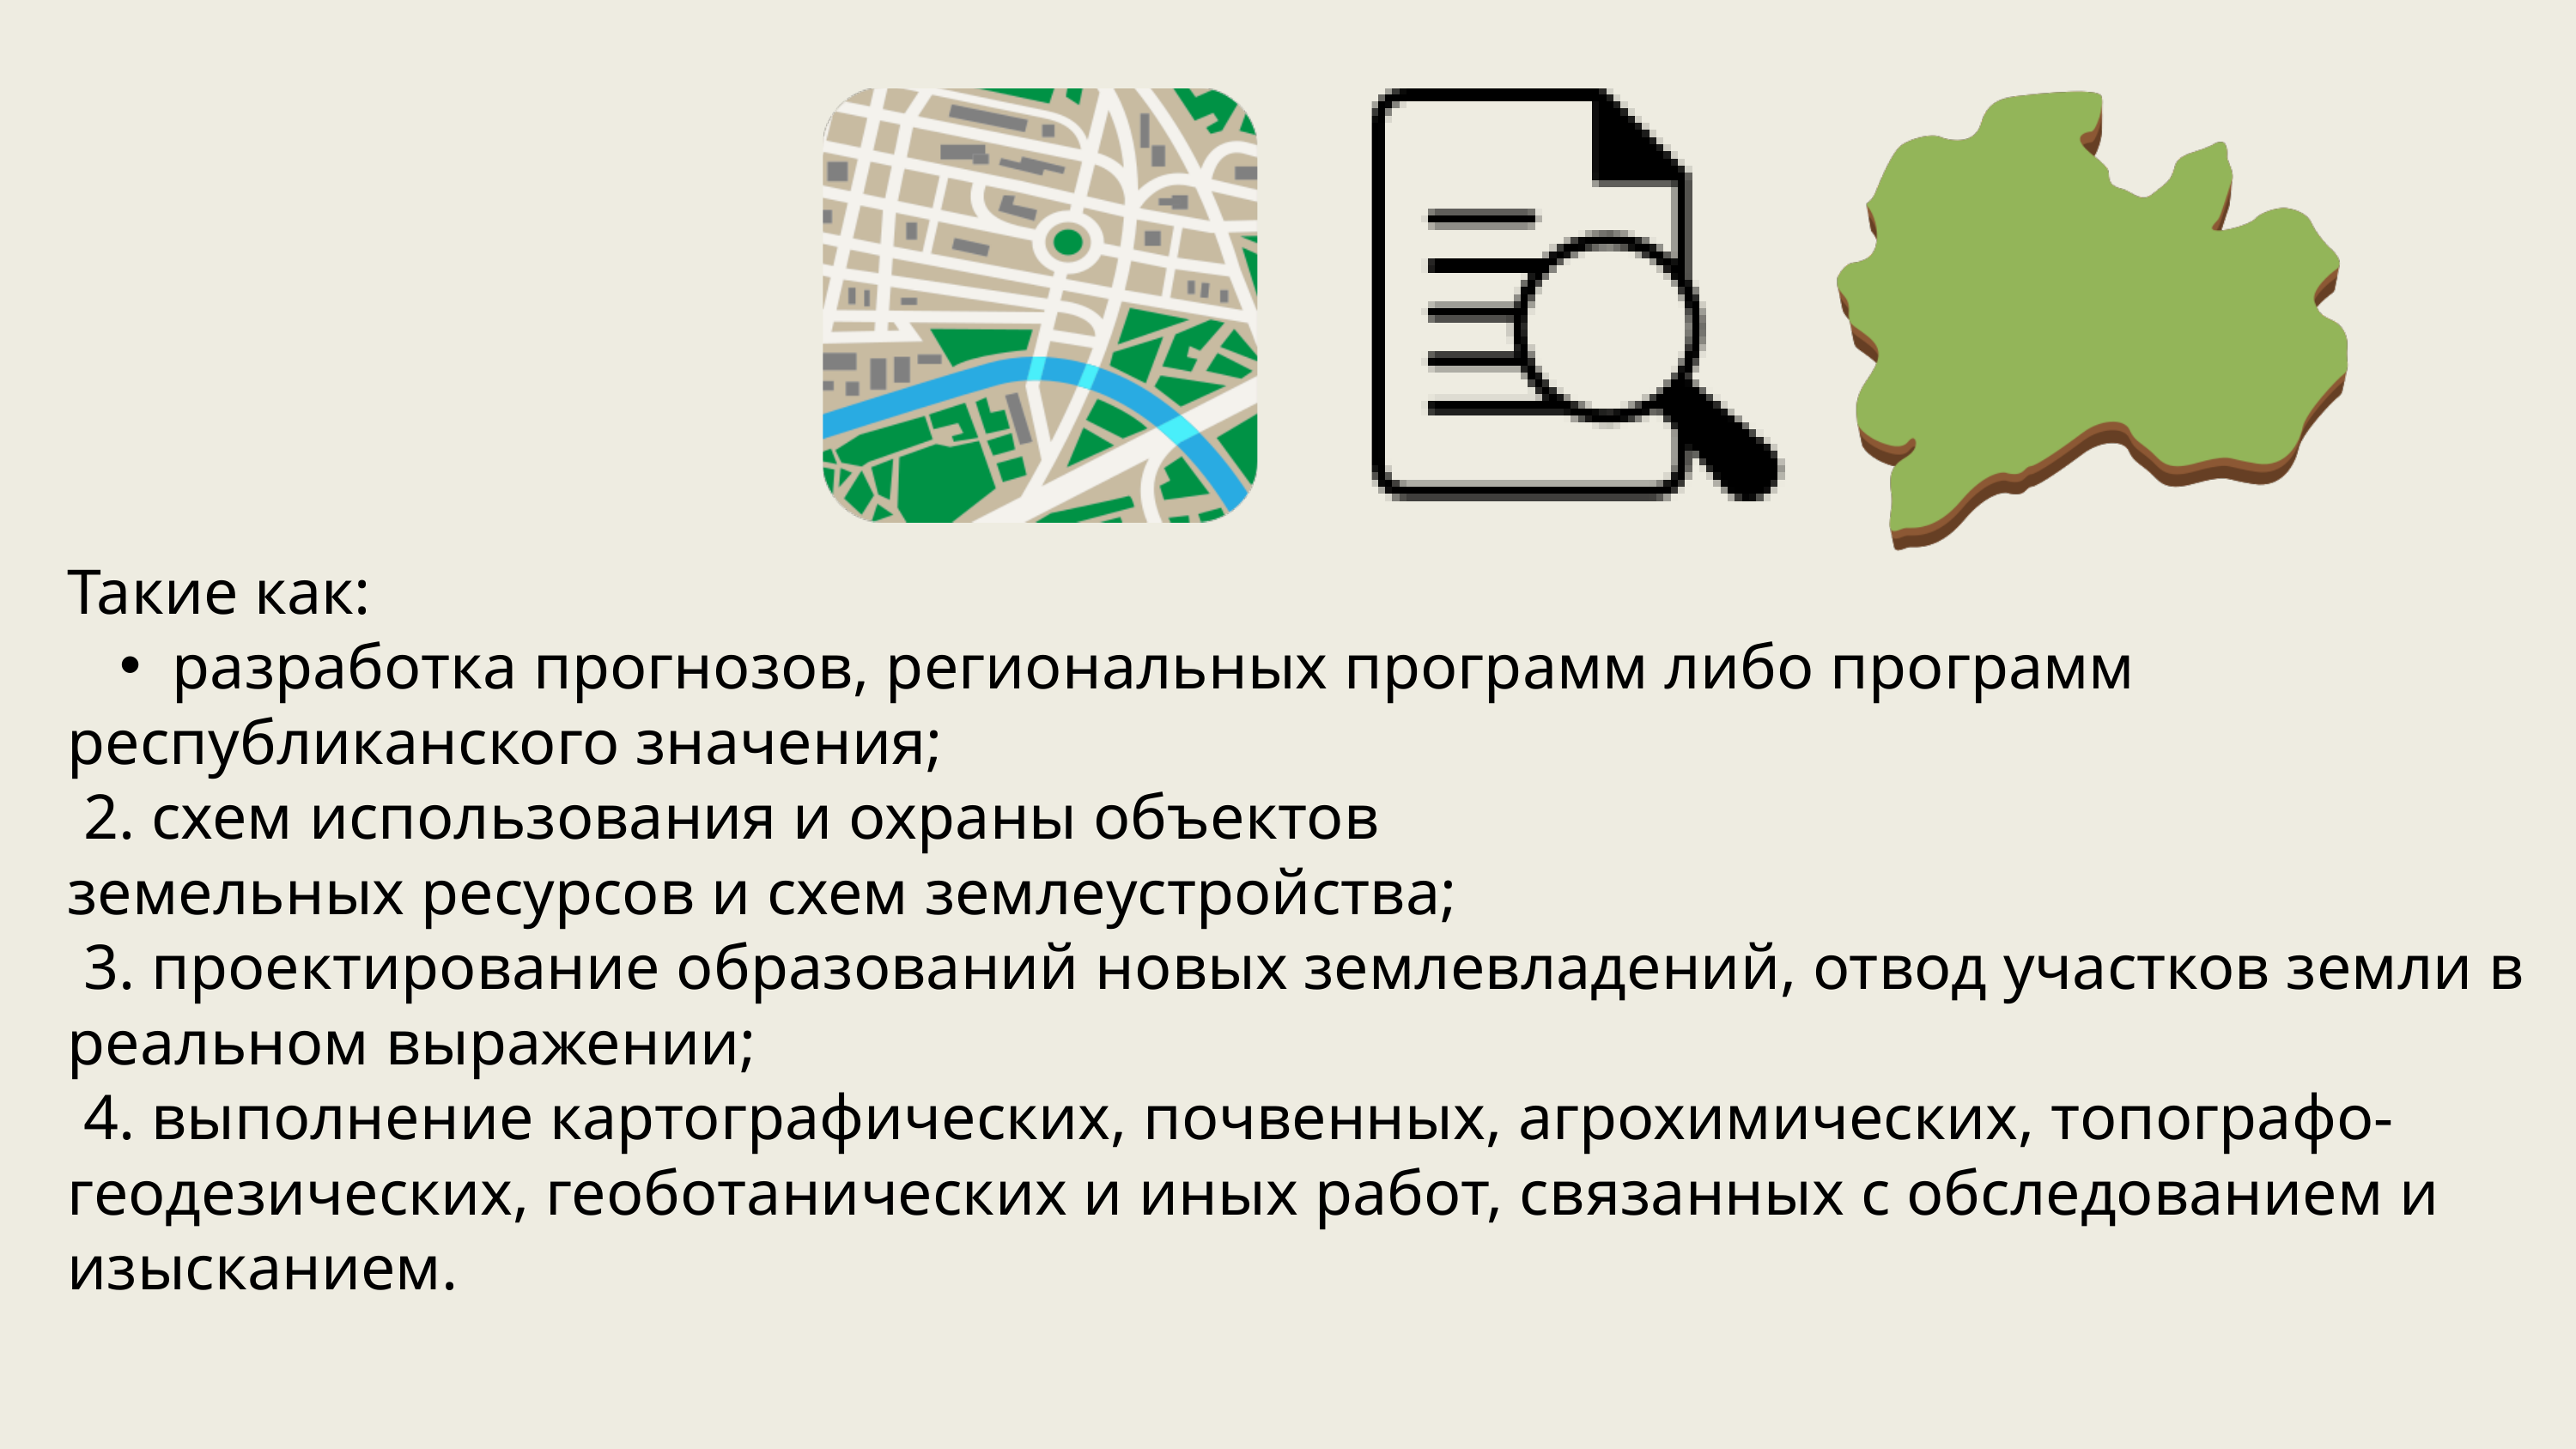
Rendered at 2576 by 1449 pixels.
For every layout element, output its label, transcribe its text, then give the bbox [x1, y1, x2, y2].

text_box Такие как: разработка прогнозов, региональных программ либо программ республиканского значения; 2. схем использования и охраны объектов земельных ресурсов и схем землеустройства; 3. проектирование образований новых землевладений, отвод участков земли в реальном выражении; 4. выполнение картографических, почвенных, агрохимических, топографо-геодезических, геоботанических и иных работ, связанных с обследованием и изысканием. [67, 550, 2534, 1303]
text_box [823, 88, 1258, 523]
text_box [1371, 88, 1807, 523]
text_box [1835, 88, 2351, 555]
